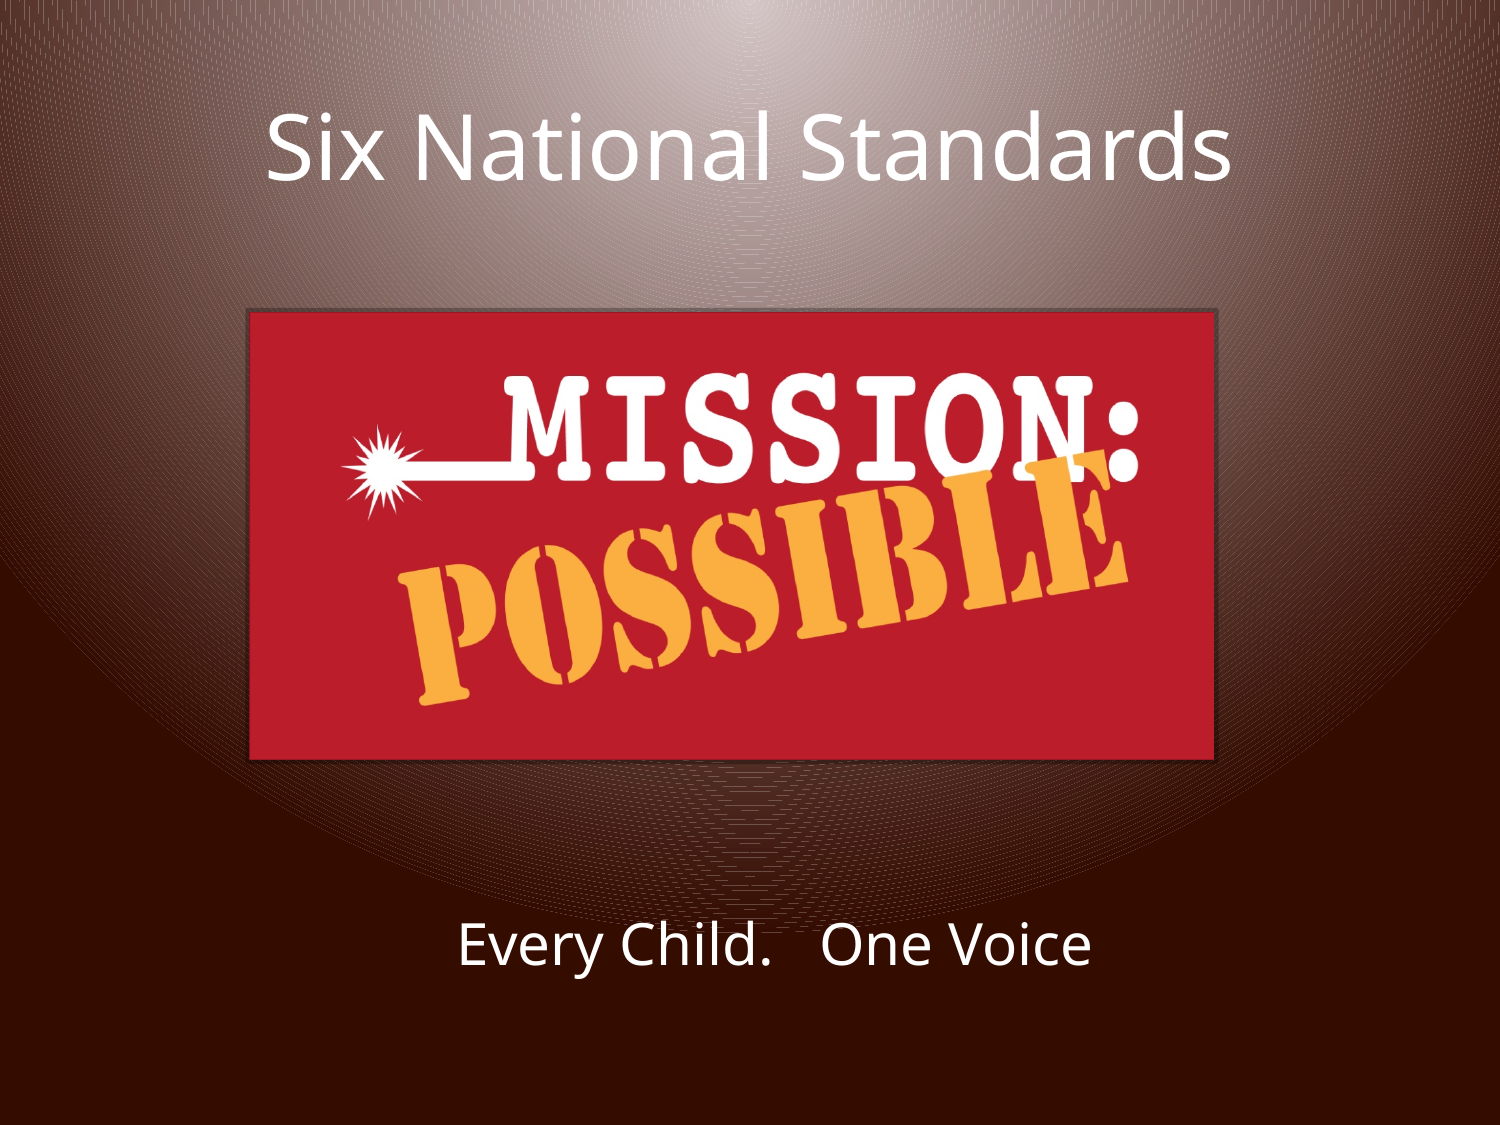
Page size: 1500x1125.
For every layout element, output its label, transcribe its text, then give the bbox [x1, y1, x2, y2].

text_box Every Child. One Voice [125, 900, 1425, 985]
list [249, 312, 1215, 760]
title Six National Standards [75, 50, 1425, 238]
